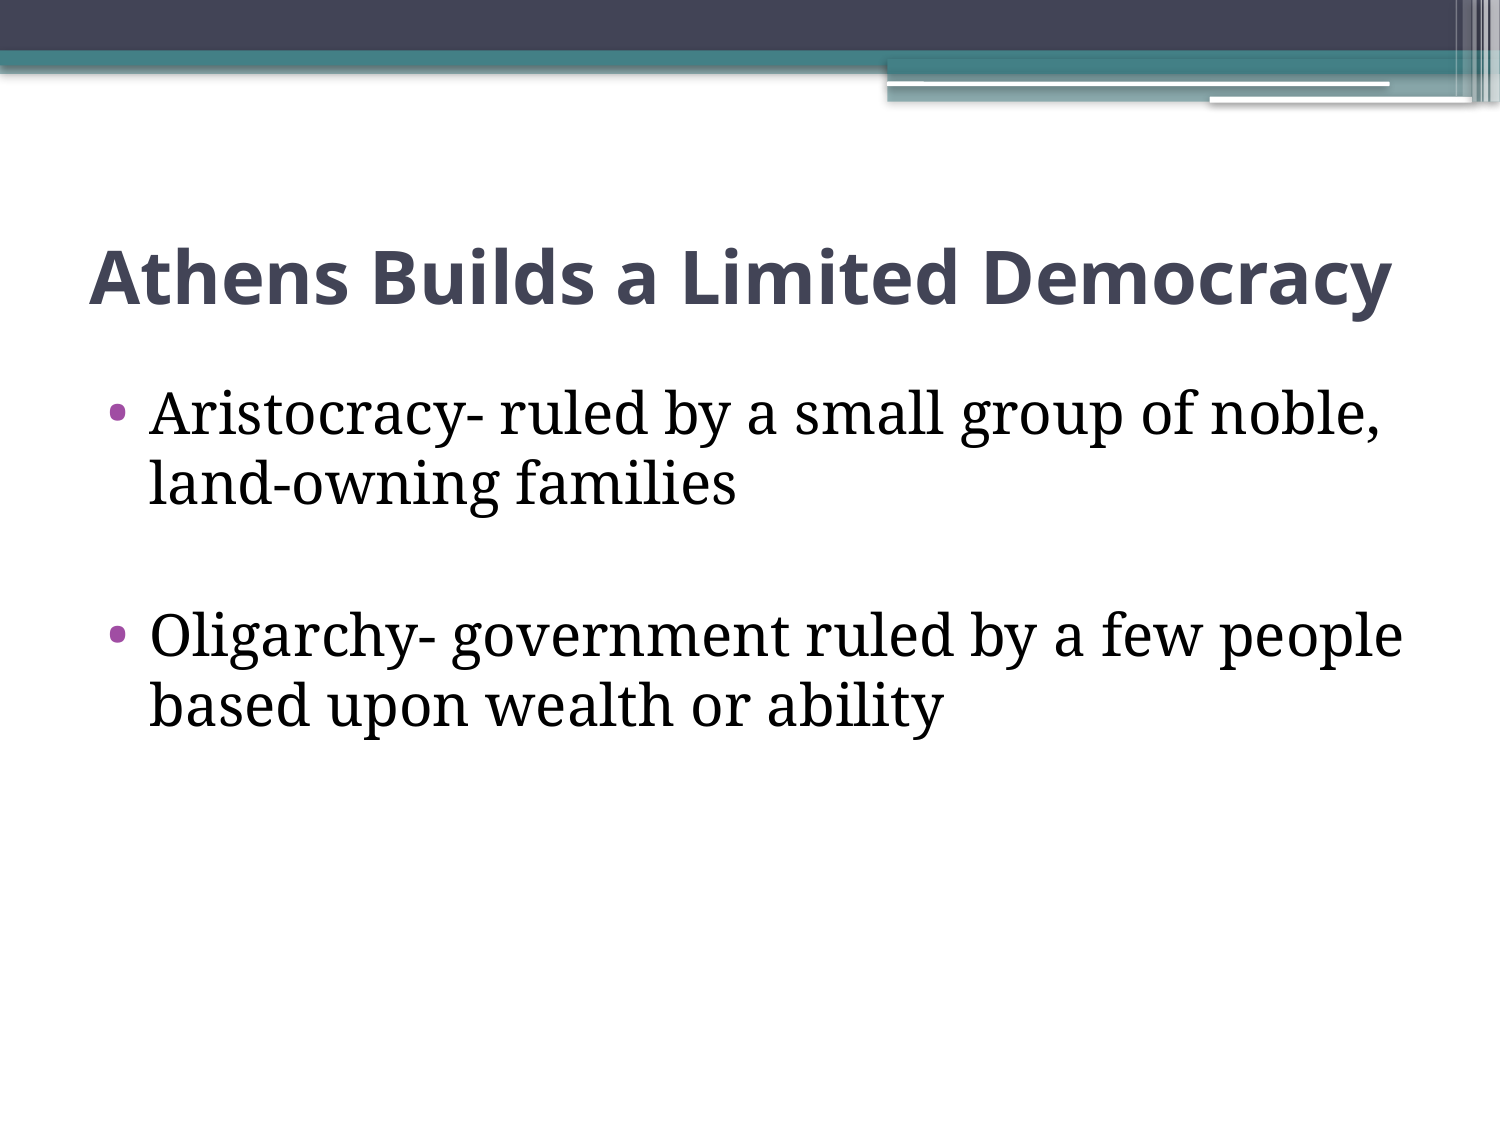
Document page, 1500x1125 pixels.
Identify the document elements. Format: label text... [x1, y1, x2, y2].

title Athens Builds a Limited Democracy [75, 187, 1425, 363]
list Aristocracy- ruled by a small group of noble, land-owning families Oligarchy- government ruled by a few people based upon wealth or ability [75, 368, 1425, 1079]
